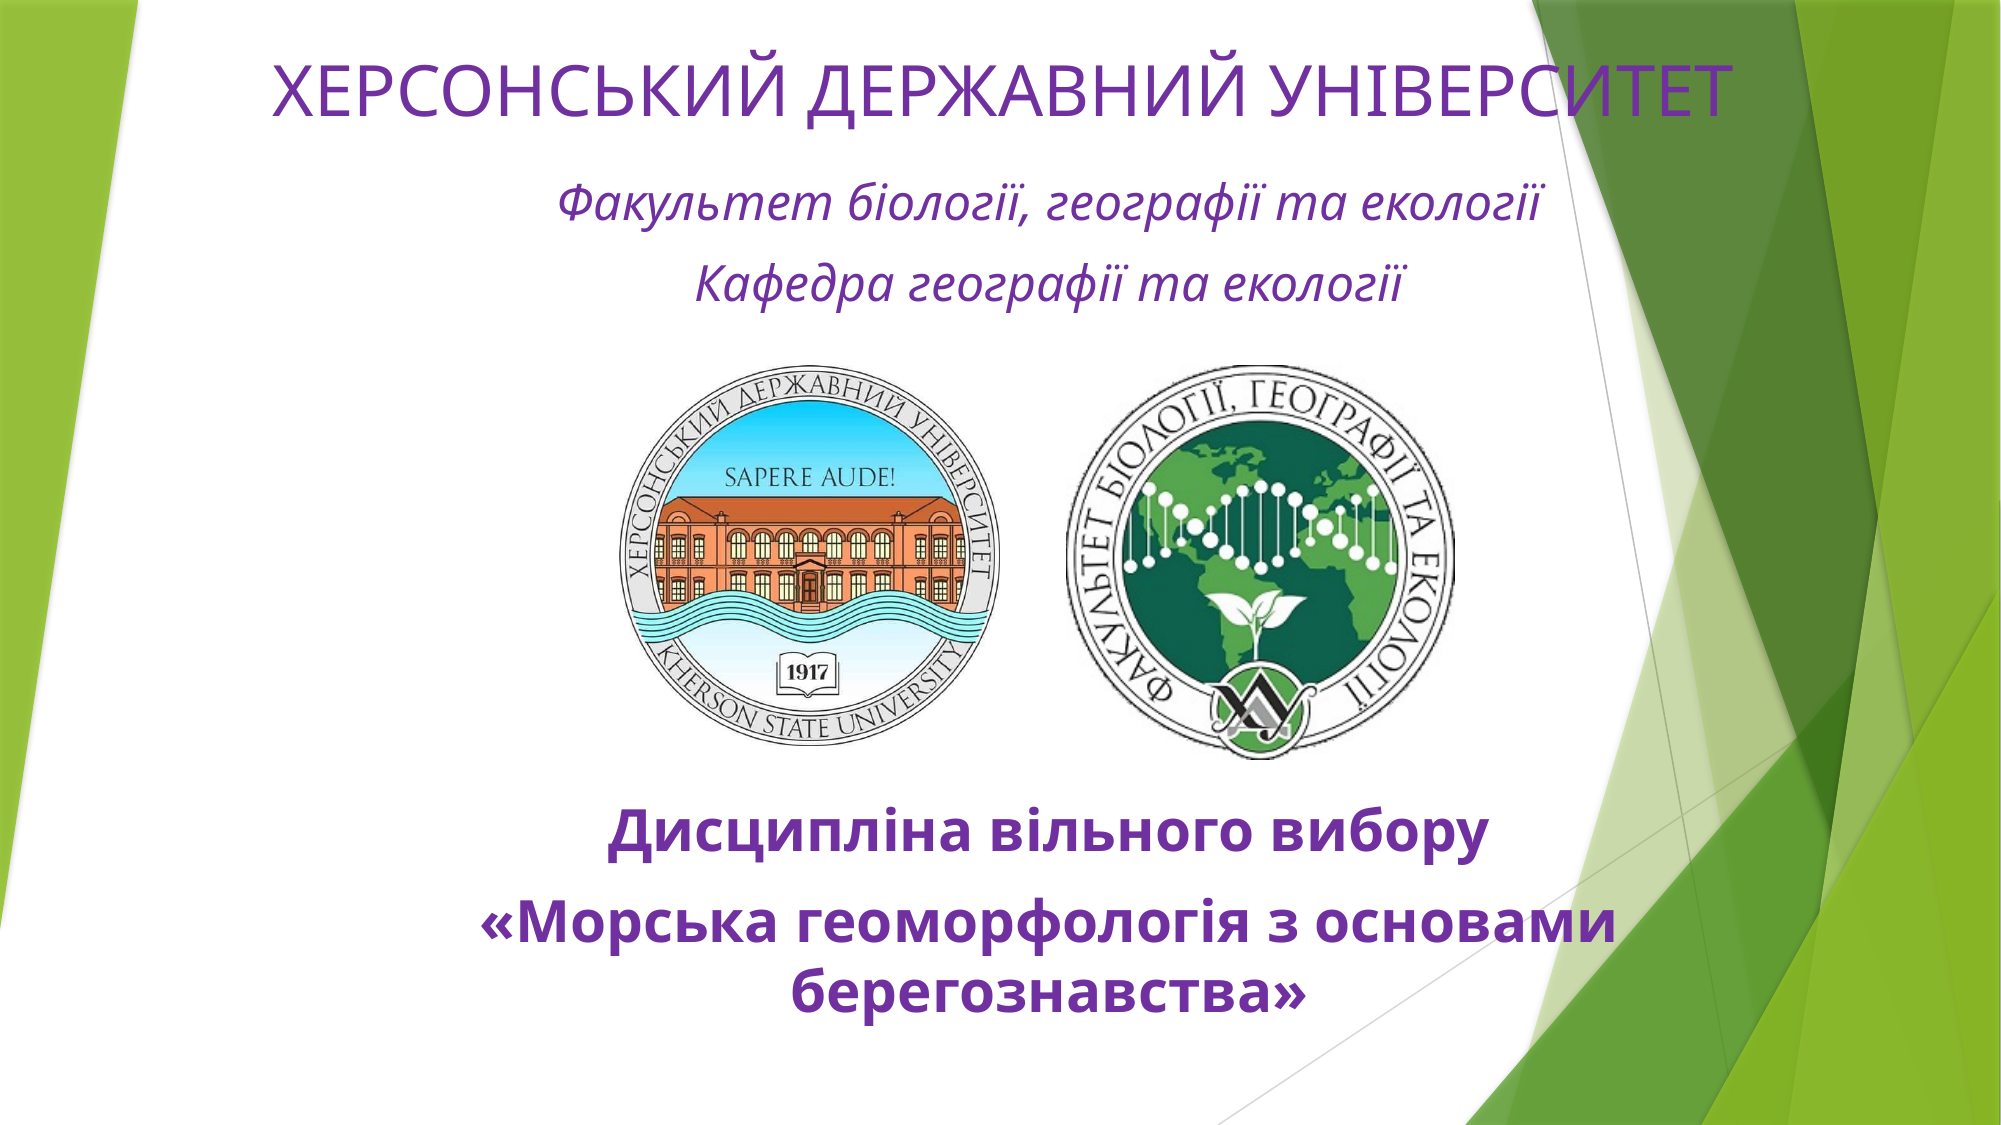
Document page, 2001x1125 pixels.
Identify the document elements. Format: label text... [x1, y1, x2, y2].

picture [1066, 365, 1455, 760]
title ХЕРСОНСЬКИЙ ДЕРЖАВНИЙ УНІВЕРСИТЕТ [249, 33, 1750, 138]
picture [619, 365, 1001, 747]
subtitle Факультет біології, географії та екології Кафедра географії та екології Дисципліна вільного вибору «Морська геоморфологія з основами берегознавства» [249, 163, 1849, 1092]
